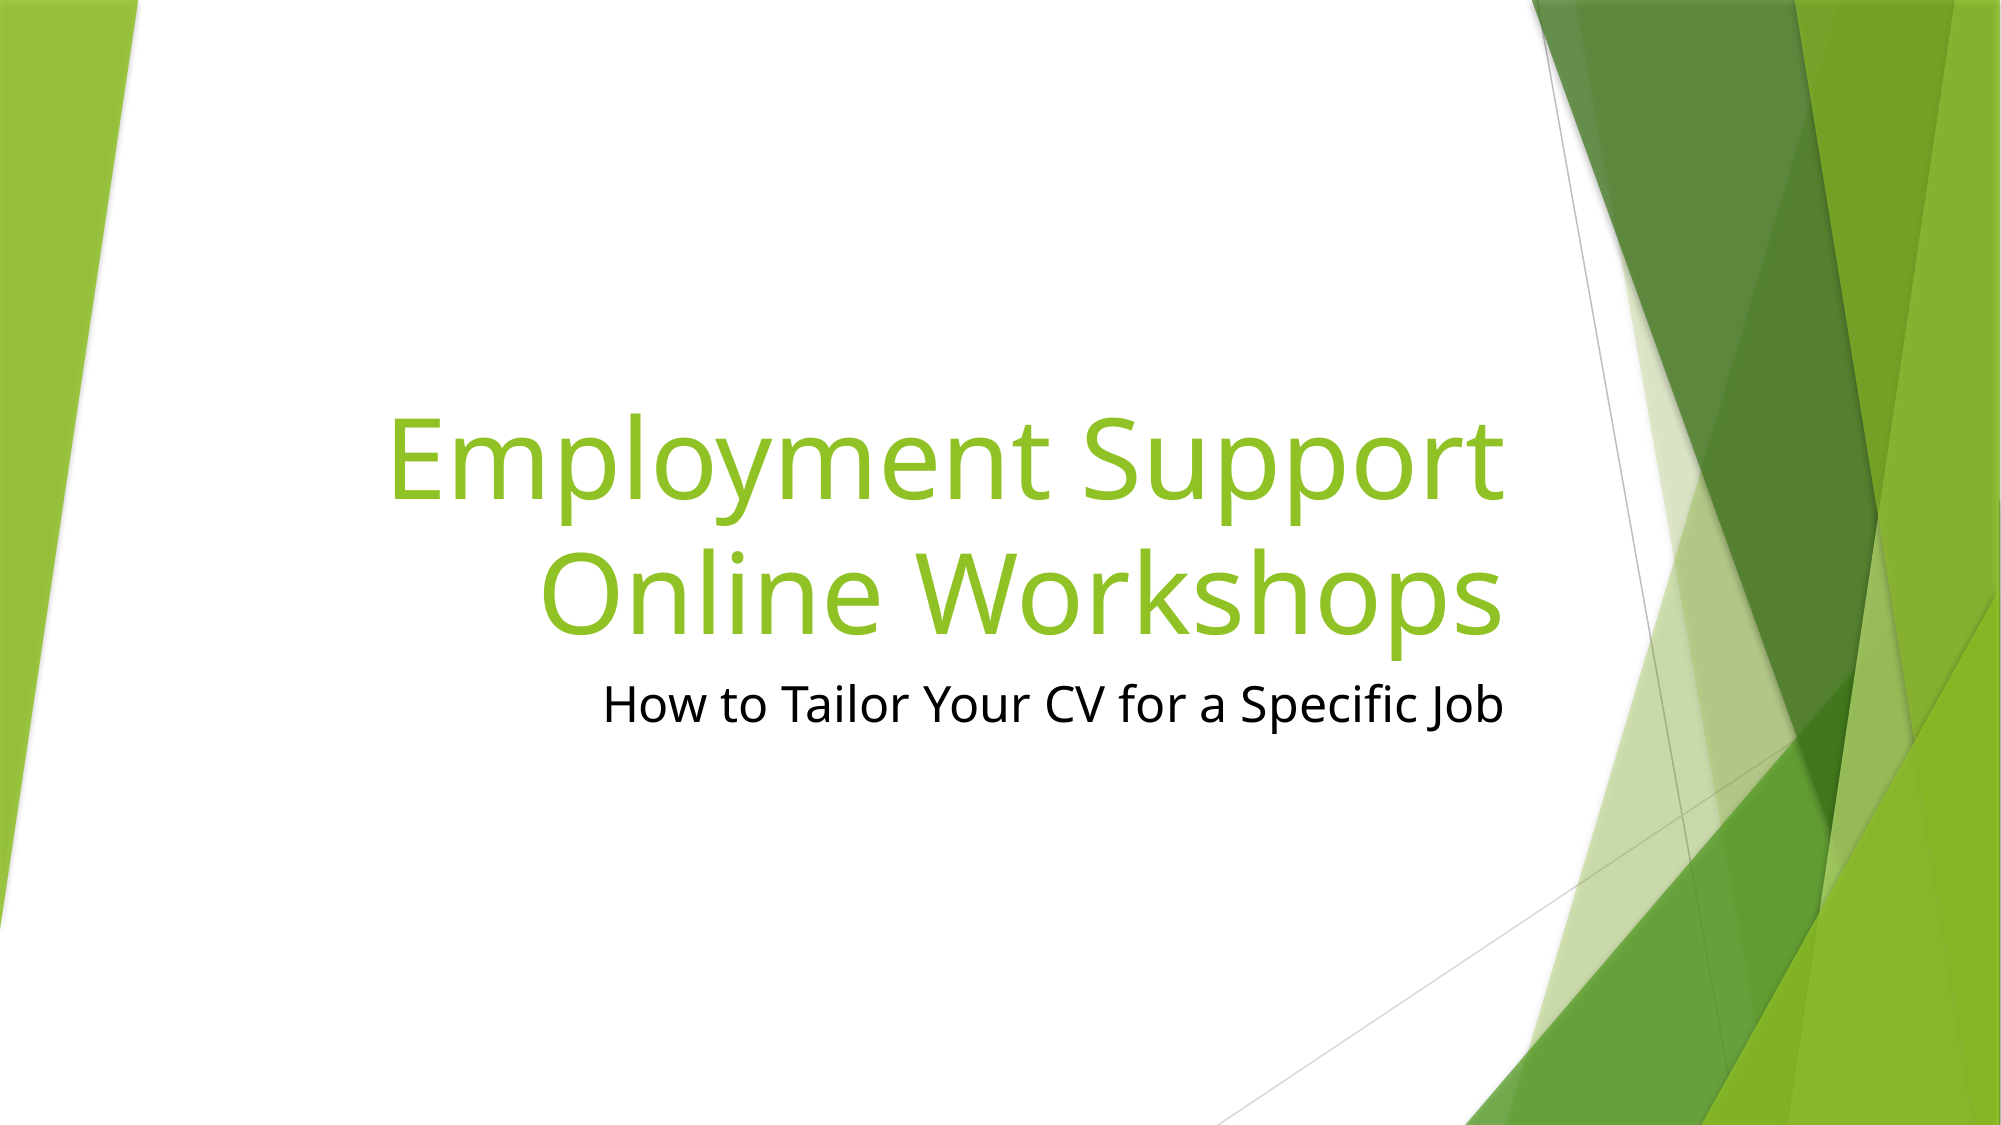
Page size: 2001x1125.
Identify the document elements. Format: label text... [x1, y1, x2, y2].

title Employment Support Online Workshops [247, 394, 1522, 664]
subtitle How to Tailor Your CV for a Specific Job [247, 664, 1522, 845]
